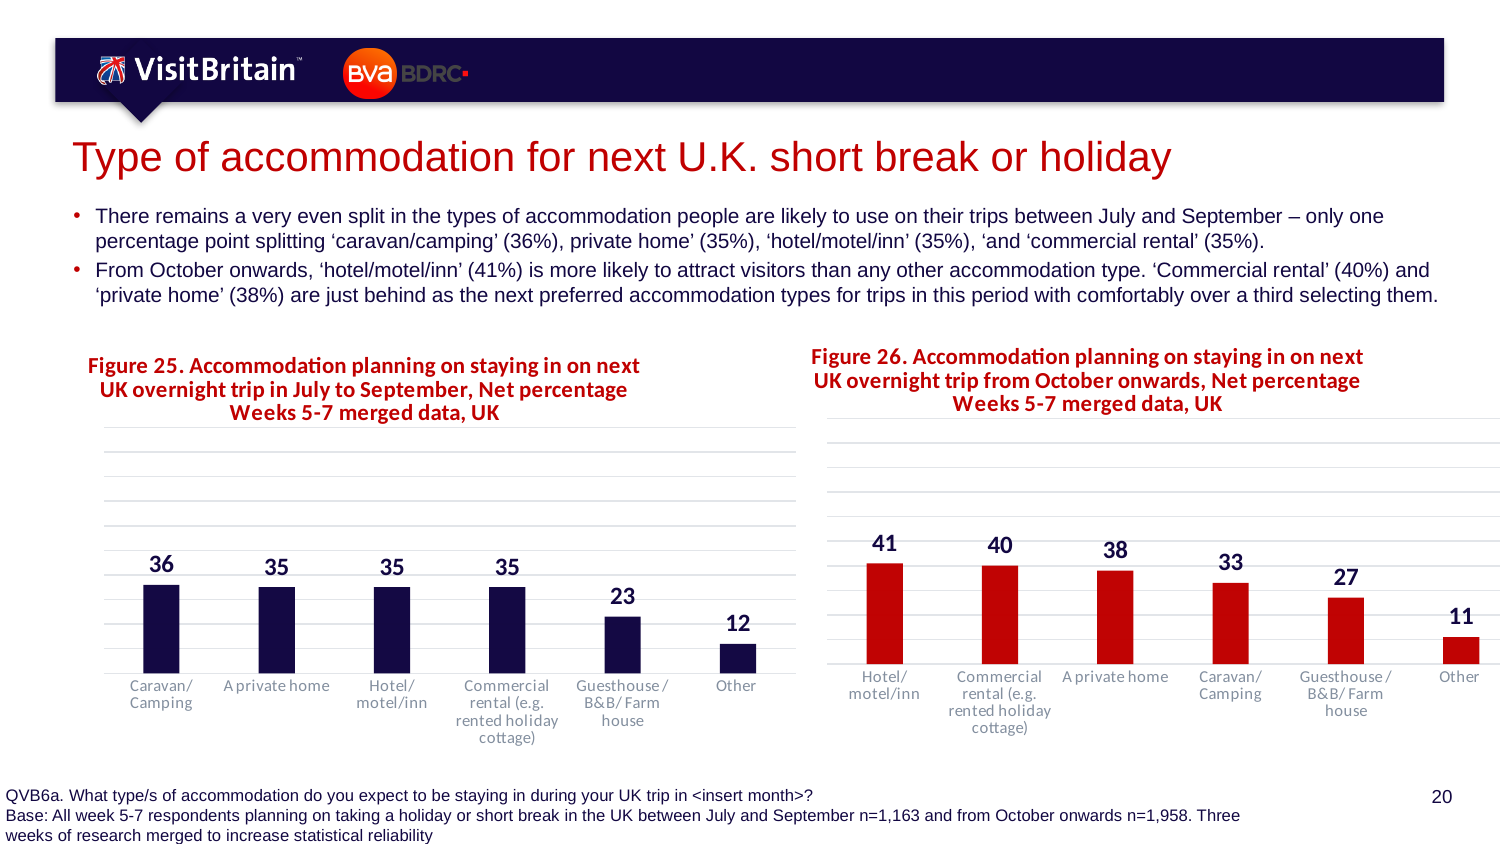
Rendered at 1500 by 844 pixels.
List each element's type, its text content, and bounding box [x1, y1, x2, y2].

title Type of accommodation for next U.K. short break or holiday [57, 120, 1445, 190]
picture [342, 48, 468, 99]
picture [95, 56, 306, 88]
chart [83, 340, 1500, 816]
list There remains a very even split in the types of accommodation people are likely to use on their trips between July and September – only one percentage point splitting ‘caravan/camping’ (36%), private home’ (35%), ‘hotel/motel/inn’ (35%), ‘and ‘commercial rental’ (35%). From October onwards, ‘hotel/motel/inn’ (41%) is more likely to attract visitors than any other accommodation type. ‘Commercial rental’ (40%) and ‘private home’ (38%) are just behind as the next preferred accommodation types for trips in this period with comfortably over a third selecting them. [58, 195, 1465, 305]
footer QVB6a. What type/s of accommodation do you expect to be staying in during your UK trip in <insert month>? Base: All week 5-7 respondents planning on taking a holiday or short break in the UK between July and September n=1,163 and from October onwards n=1,958. Three weeks of research merged to increase statistical reliability [0, 777, 1307, 836]
